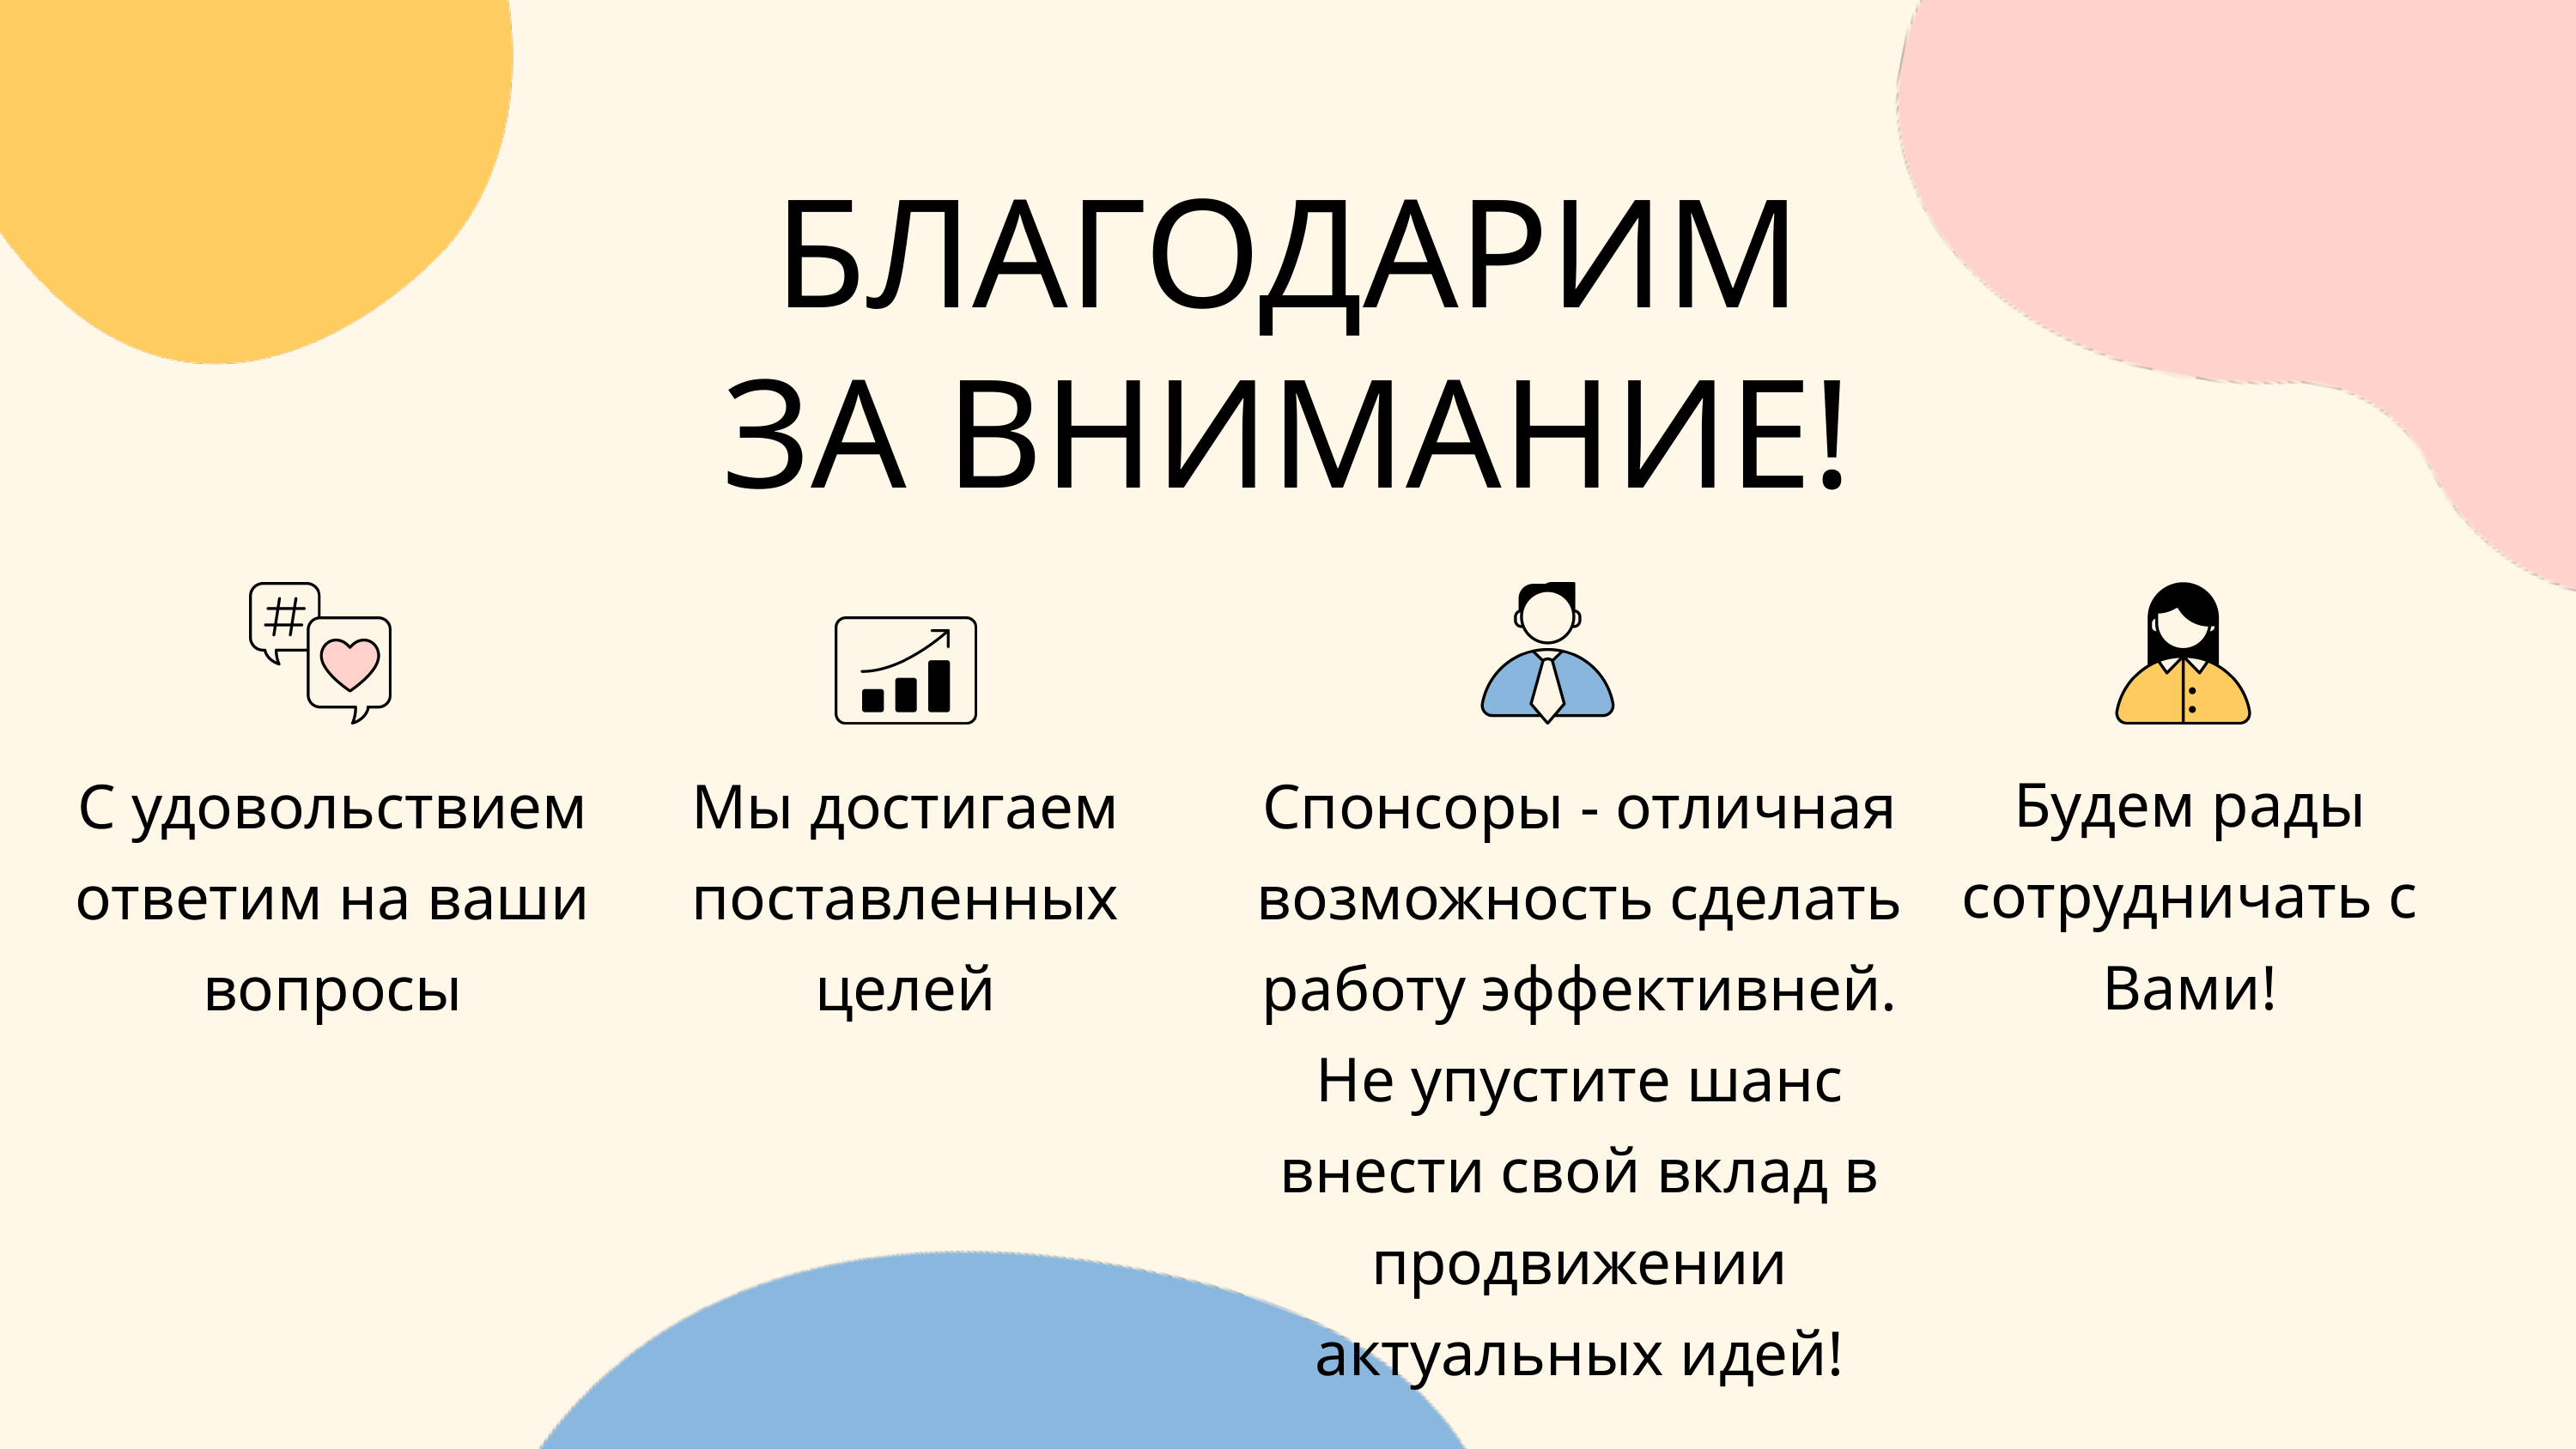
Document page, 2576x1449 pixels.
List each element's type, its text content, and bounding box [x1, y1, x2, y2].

picture [1795, 0, 2576, 724]
text_box БЛАГОДАРИМ ЗА ВНИМАНИЕ! [700, 157, 1876, 518]
picture [1480, 582, 1615, 724]
text_box Спонсоры - отличная возможность сделать работу эффективней. Не упустите шанс внести свой вклад в продвижении актуальных идей! [1228, 749, 1931, 1388]
text_box Будем рады сотрудничать с Вами! [1949, 748, 2432, 1022]
picture [531, 1036, 1649, 1449]
text_box Мы достигаем поставленных целей [662, 749, 1149, 1023]
picture [834, 616, 977, 724]
text_box С удовольствием ответим на ваши вопросы [74, 749, 592, 1023]
picture [0, 0, 539, 480]
picture [249, 582, 392, 724]
